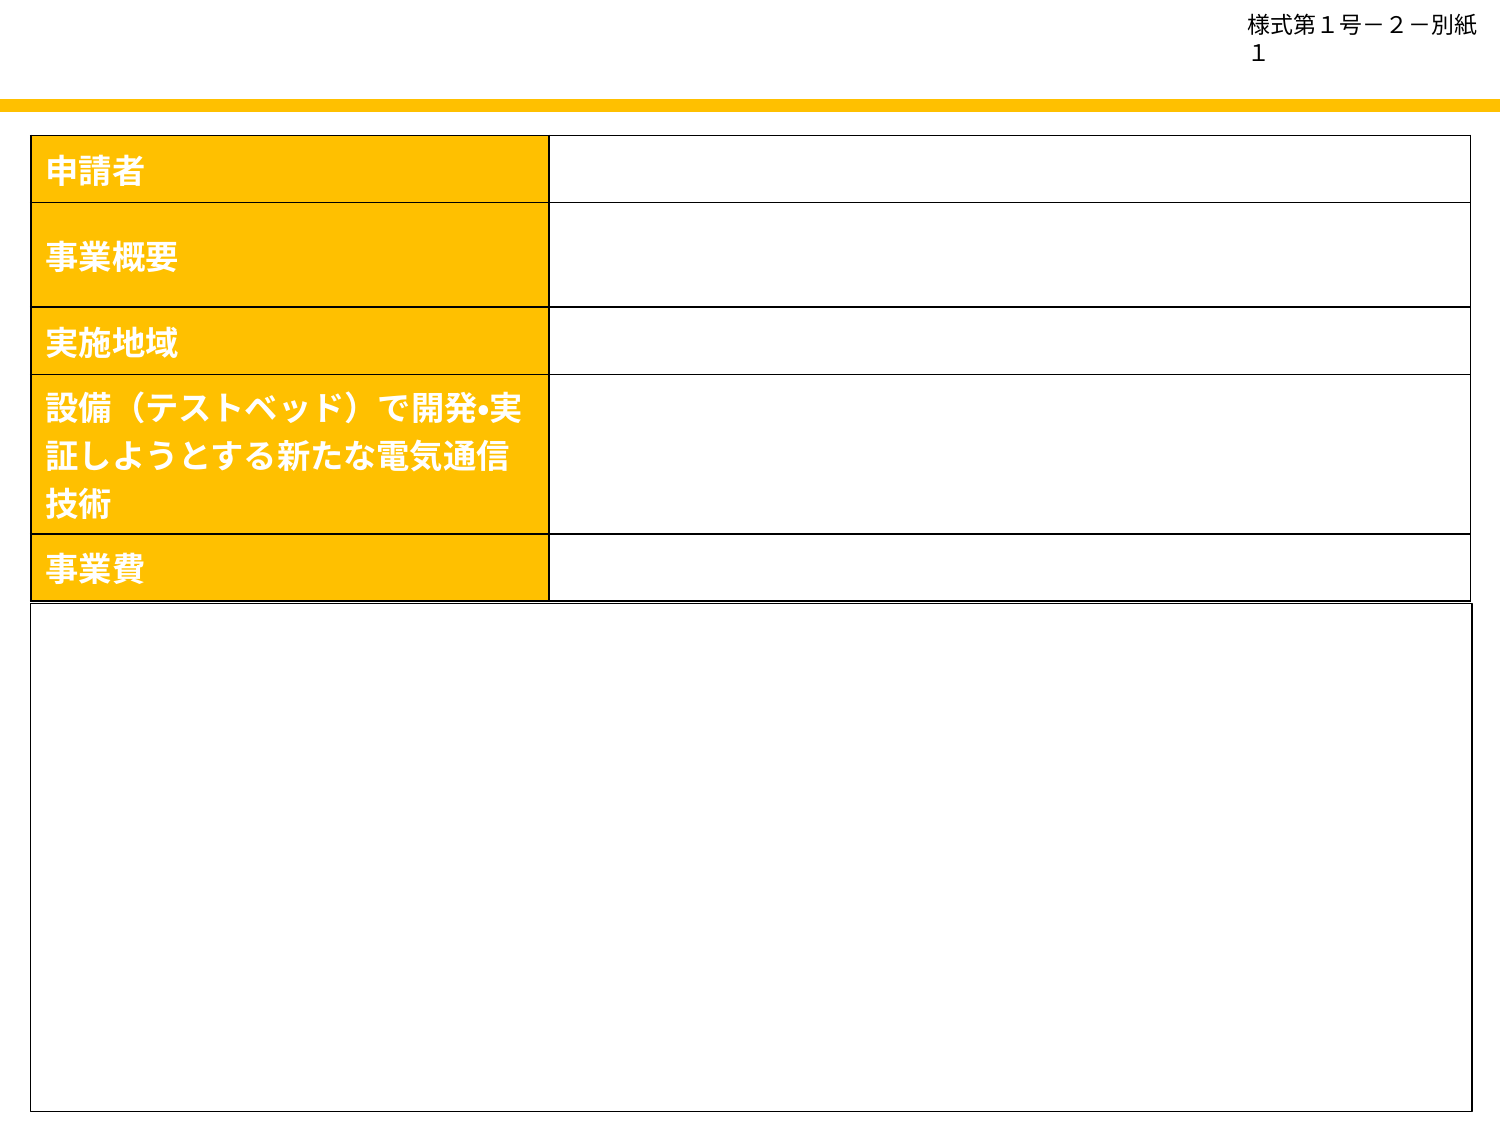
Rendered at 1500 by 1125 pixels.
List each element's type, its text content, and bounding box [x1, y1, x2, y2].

table_cell [550, 308, 1470, 374]
text_box 様式第１号－２－別紙１ [1233, 3, 1499, 74]
table_cell [550, 375, 1470, 533]
table_header [550, 136, 1470, 202]
table_header 申請者 [32, 136, 548, 202]
table_cell 事業概要 [32, 203, 548, 306]
table_cell [550, 203, 1470, 306]
table_cell [550, 535, 1470, 600]
text_box [29, 602, 1474, 1114]
table_cell 設備（テストベッド）で開発・実証しようとする新たな電気通信技術 [32, 375, 548, 533]
table_cell 実施地域 [32, 308, 548, 374]
table_cell 事業費 [32, 535, 548, 600]
